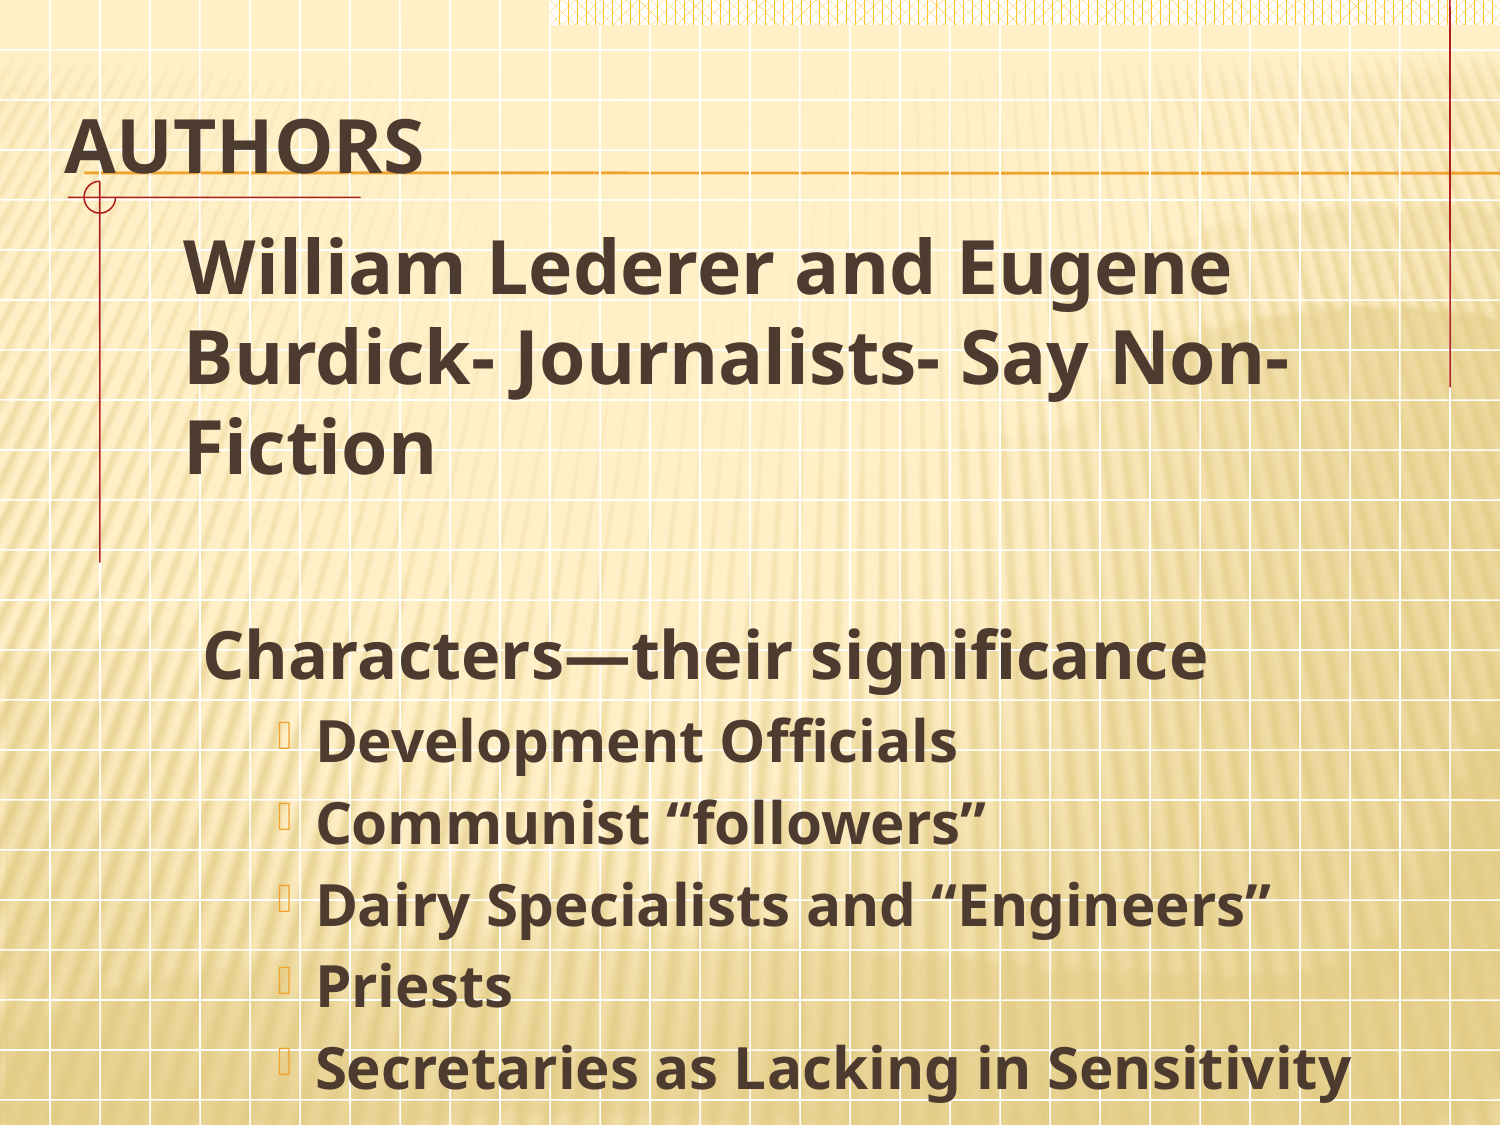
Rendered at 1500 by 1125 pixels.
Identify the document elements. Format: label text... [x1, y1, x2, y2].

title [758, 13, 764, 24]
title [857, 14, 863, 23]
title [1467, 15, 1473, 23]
list William Lederer and Eugene Burdick- Journalists- Say Non-Fiction Characters—their significance Development Officials Communist “followers” Dairy Specialists and “Engineers” Priests Secretaries as Lacking in Sensitivity [112, 212, 1438, 1100]
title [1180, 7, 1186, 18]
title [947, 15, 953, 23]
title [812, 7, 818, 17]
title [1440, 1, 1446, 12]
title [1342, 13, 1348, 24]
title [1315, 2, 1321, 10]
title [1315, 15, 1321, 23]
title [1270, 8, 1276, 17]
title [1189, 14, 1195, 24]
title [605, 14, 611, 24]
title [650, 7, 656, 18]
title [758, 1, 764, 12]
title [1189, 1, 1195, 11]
title Authors [50, 75, 1475, 213]
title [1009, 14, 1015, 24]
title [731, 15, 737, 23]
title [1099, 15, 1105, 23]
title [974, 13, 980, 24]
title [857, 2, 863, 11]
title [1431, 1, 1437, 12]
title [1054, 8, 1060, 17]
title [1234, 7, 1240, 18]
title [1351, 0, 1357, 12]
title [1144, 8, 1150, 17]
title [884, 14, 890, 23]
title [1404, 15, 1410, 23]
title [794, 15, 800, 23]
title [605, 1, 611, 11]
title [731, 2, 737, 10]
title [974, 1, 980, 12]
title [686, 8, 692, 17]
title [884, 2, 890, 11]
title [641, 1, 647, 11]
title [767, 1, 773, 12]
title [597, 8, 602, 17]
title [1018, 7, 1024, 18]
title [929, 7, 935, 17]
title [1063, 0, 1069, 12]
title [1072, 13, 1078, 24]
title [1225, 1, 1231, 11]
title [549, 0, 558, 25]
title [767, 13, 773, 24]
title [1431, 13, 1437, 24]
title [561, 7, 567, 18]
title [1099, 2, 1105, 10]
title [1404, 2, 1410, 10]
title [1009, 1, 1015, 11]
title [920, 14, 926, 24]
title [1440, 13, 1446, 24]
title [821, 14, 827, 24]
